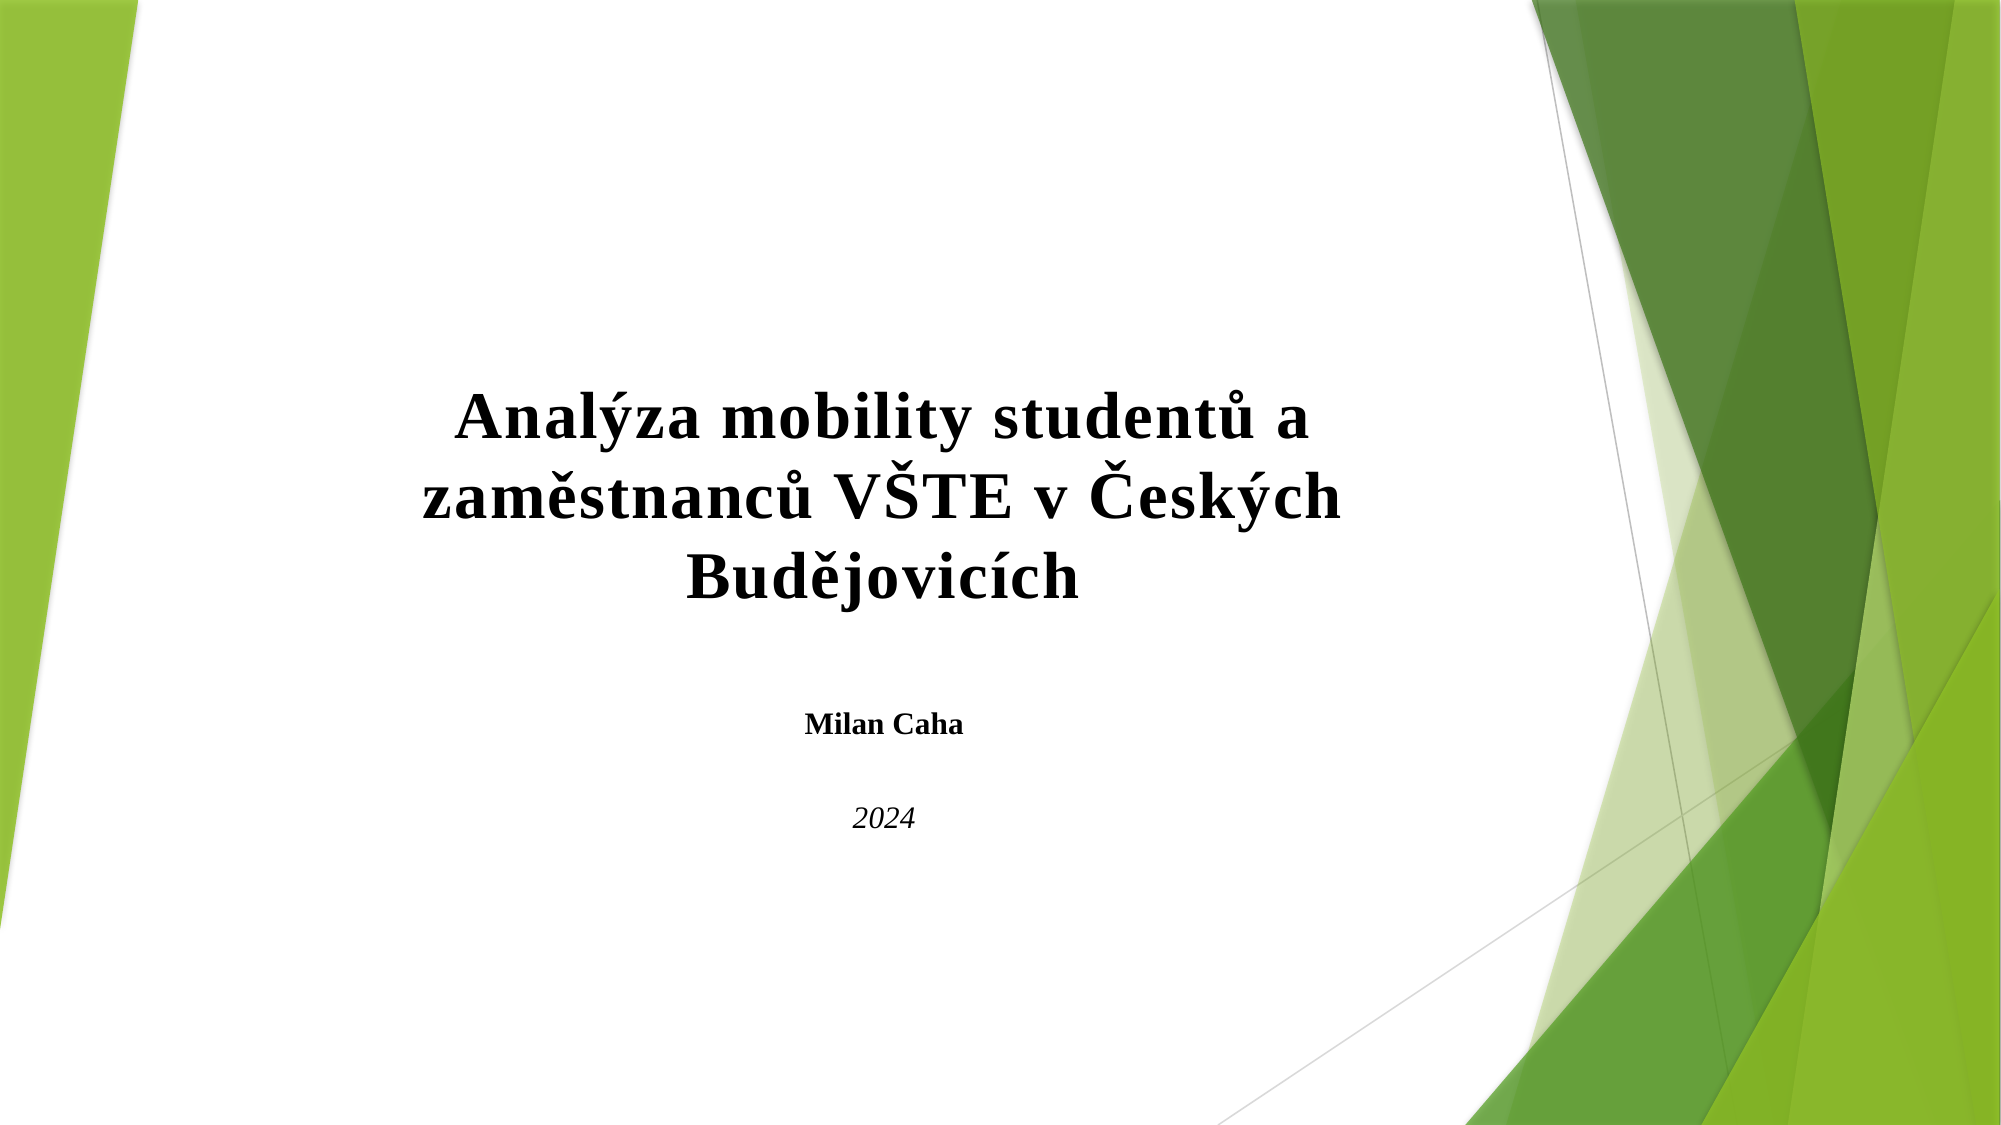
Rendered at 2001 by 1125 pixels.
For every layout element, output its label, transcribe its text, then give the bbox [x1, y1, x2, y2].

subtitle Milan Caha 2024 [247, 664, 1522, 845]
title Analýza mobility studentů a zaměstnanců VŠTE v Českých Budějovicích [247, 256, 1522, 664]
